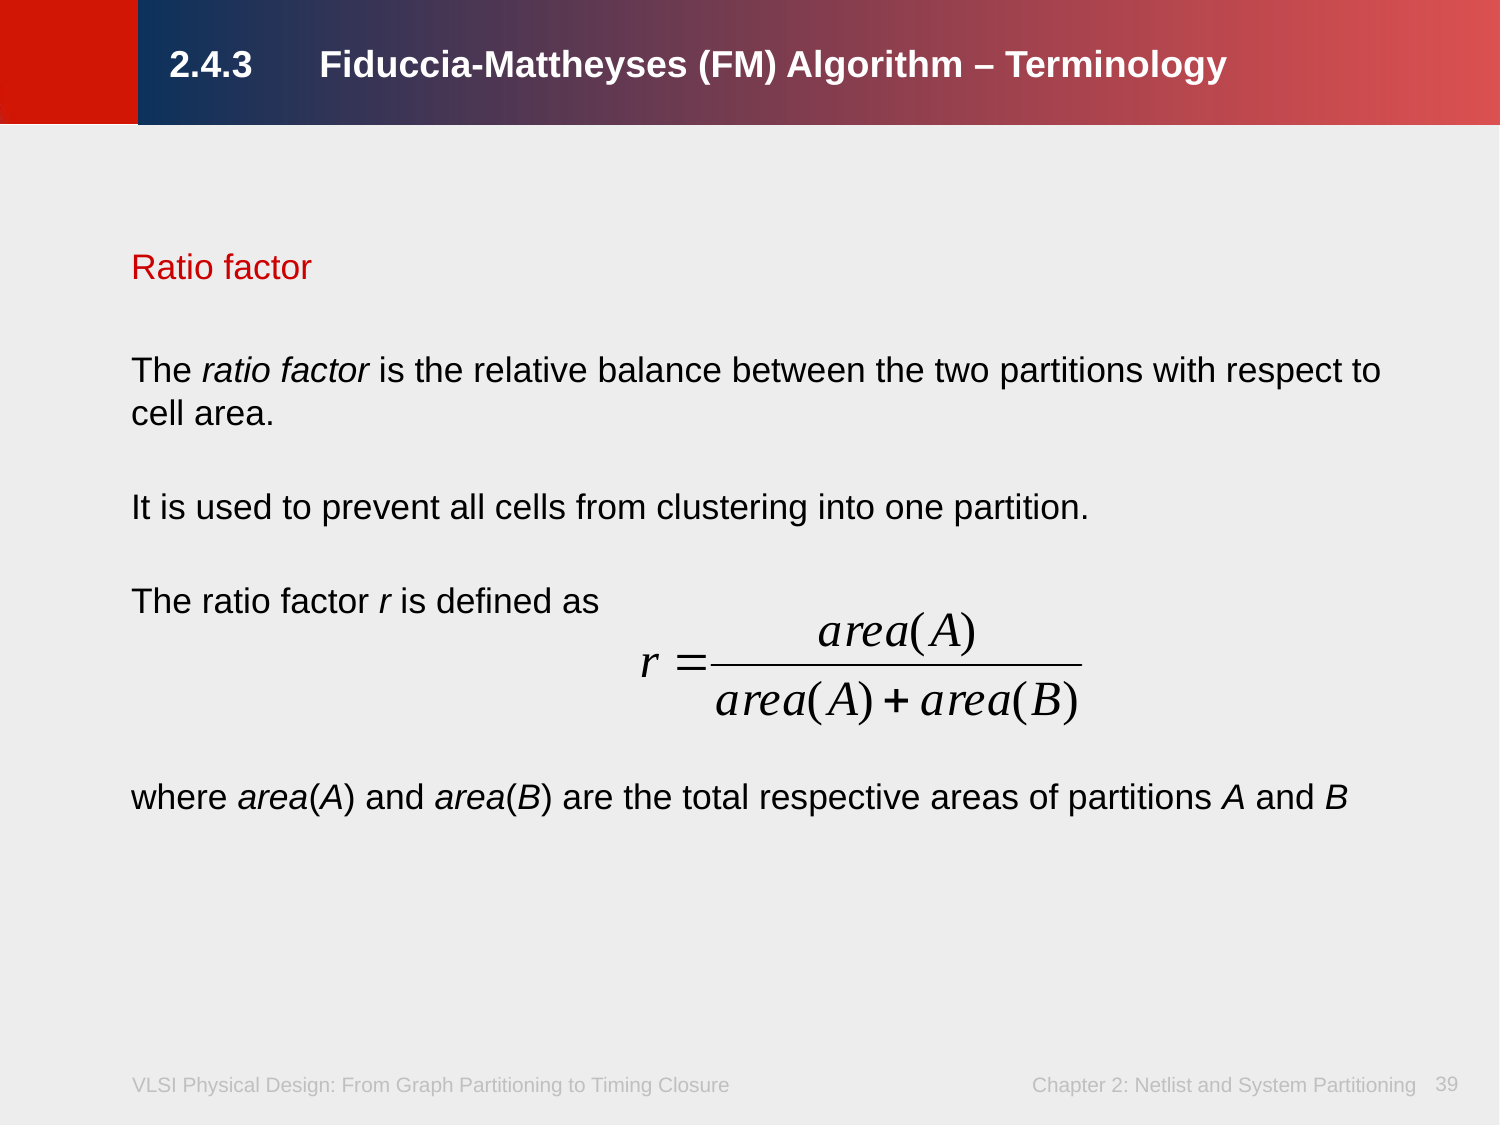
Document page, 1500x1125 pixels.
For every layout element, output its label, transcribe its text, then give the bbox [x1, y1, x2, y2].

slide_number 39 [1297, 1061, 1475, 1109]
title 2.4.3 Fiduccia-Mattheyses (FM) Algorithm – Terminology [138, 0, 1500, 125]
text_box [631, 596, 1093, 740]
text_box Ratio factor The ratio factor is the relative balance between the two partitions with respect to cell area. It is used to prevent all cells from clustering into one partition. The ratio factor r is defined as where area(A) and area(B) are the total respective areas of partitions A and B [99, 237, 1436, 880]
picture [0, 0, 138, 124]
